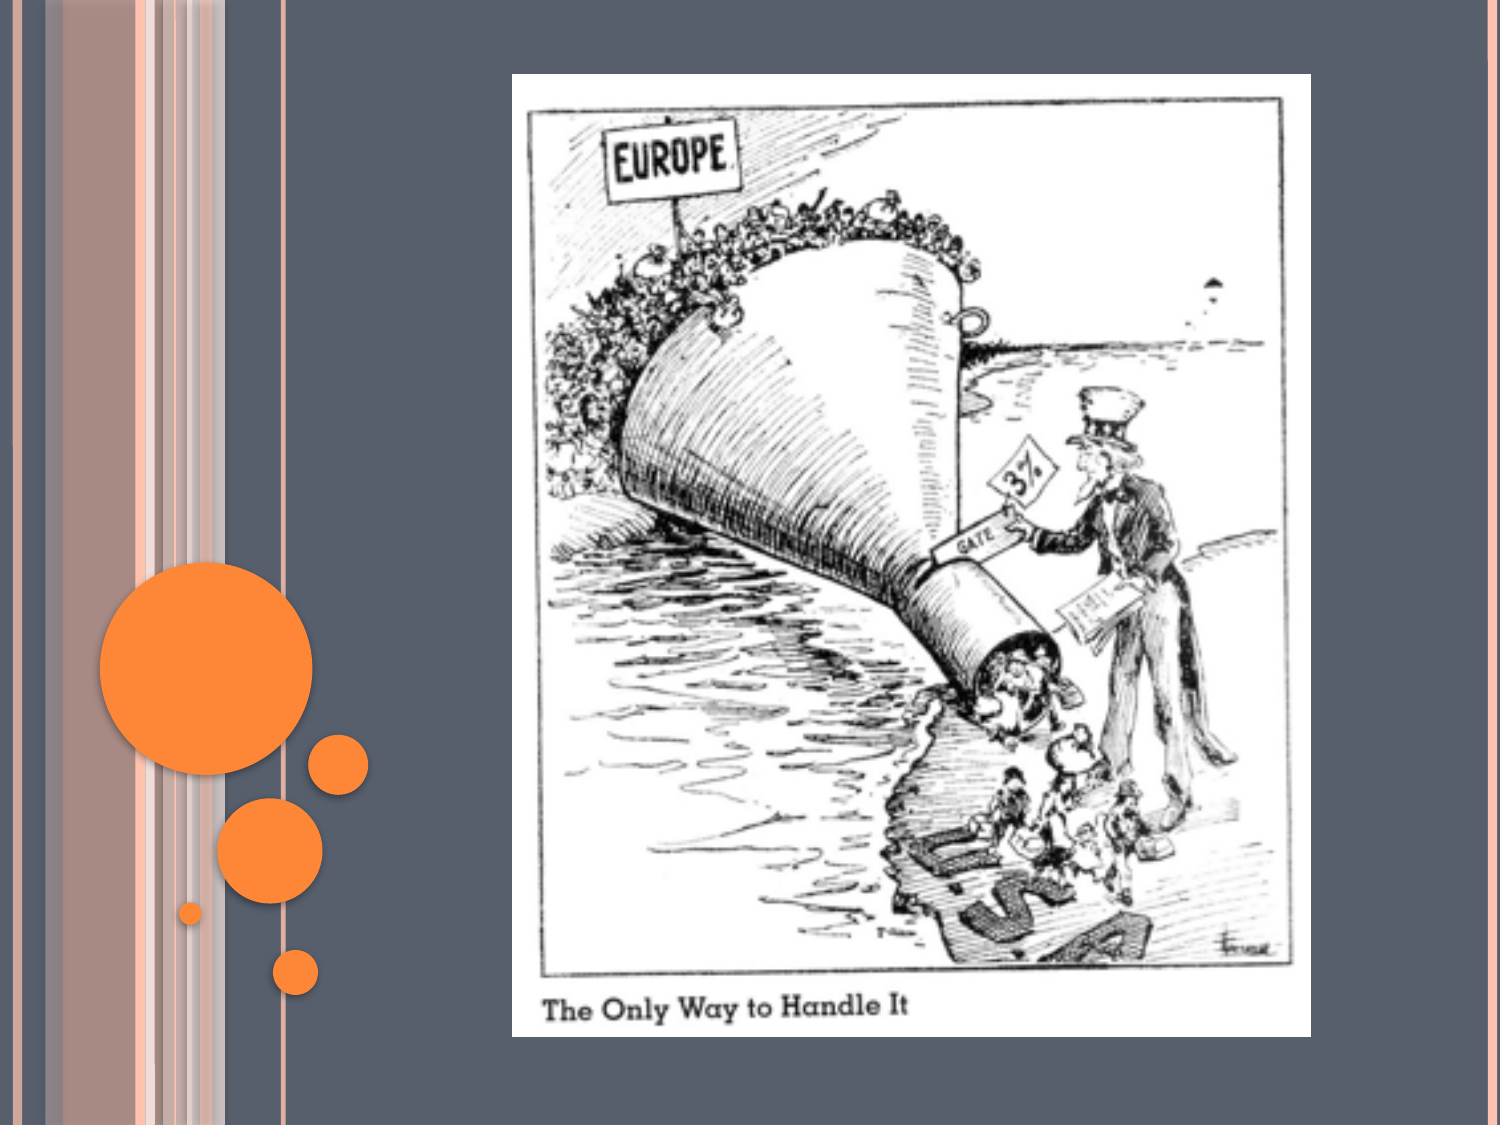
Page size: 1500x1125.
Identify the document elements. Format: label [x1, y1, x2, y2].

picture [511, 74, 1311, 1038]
